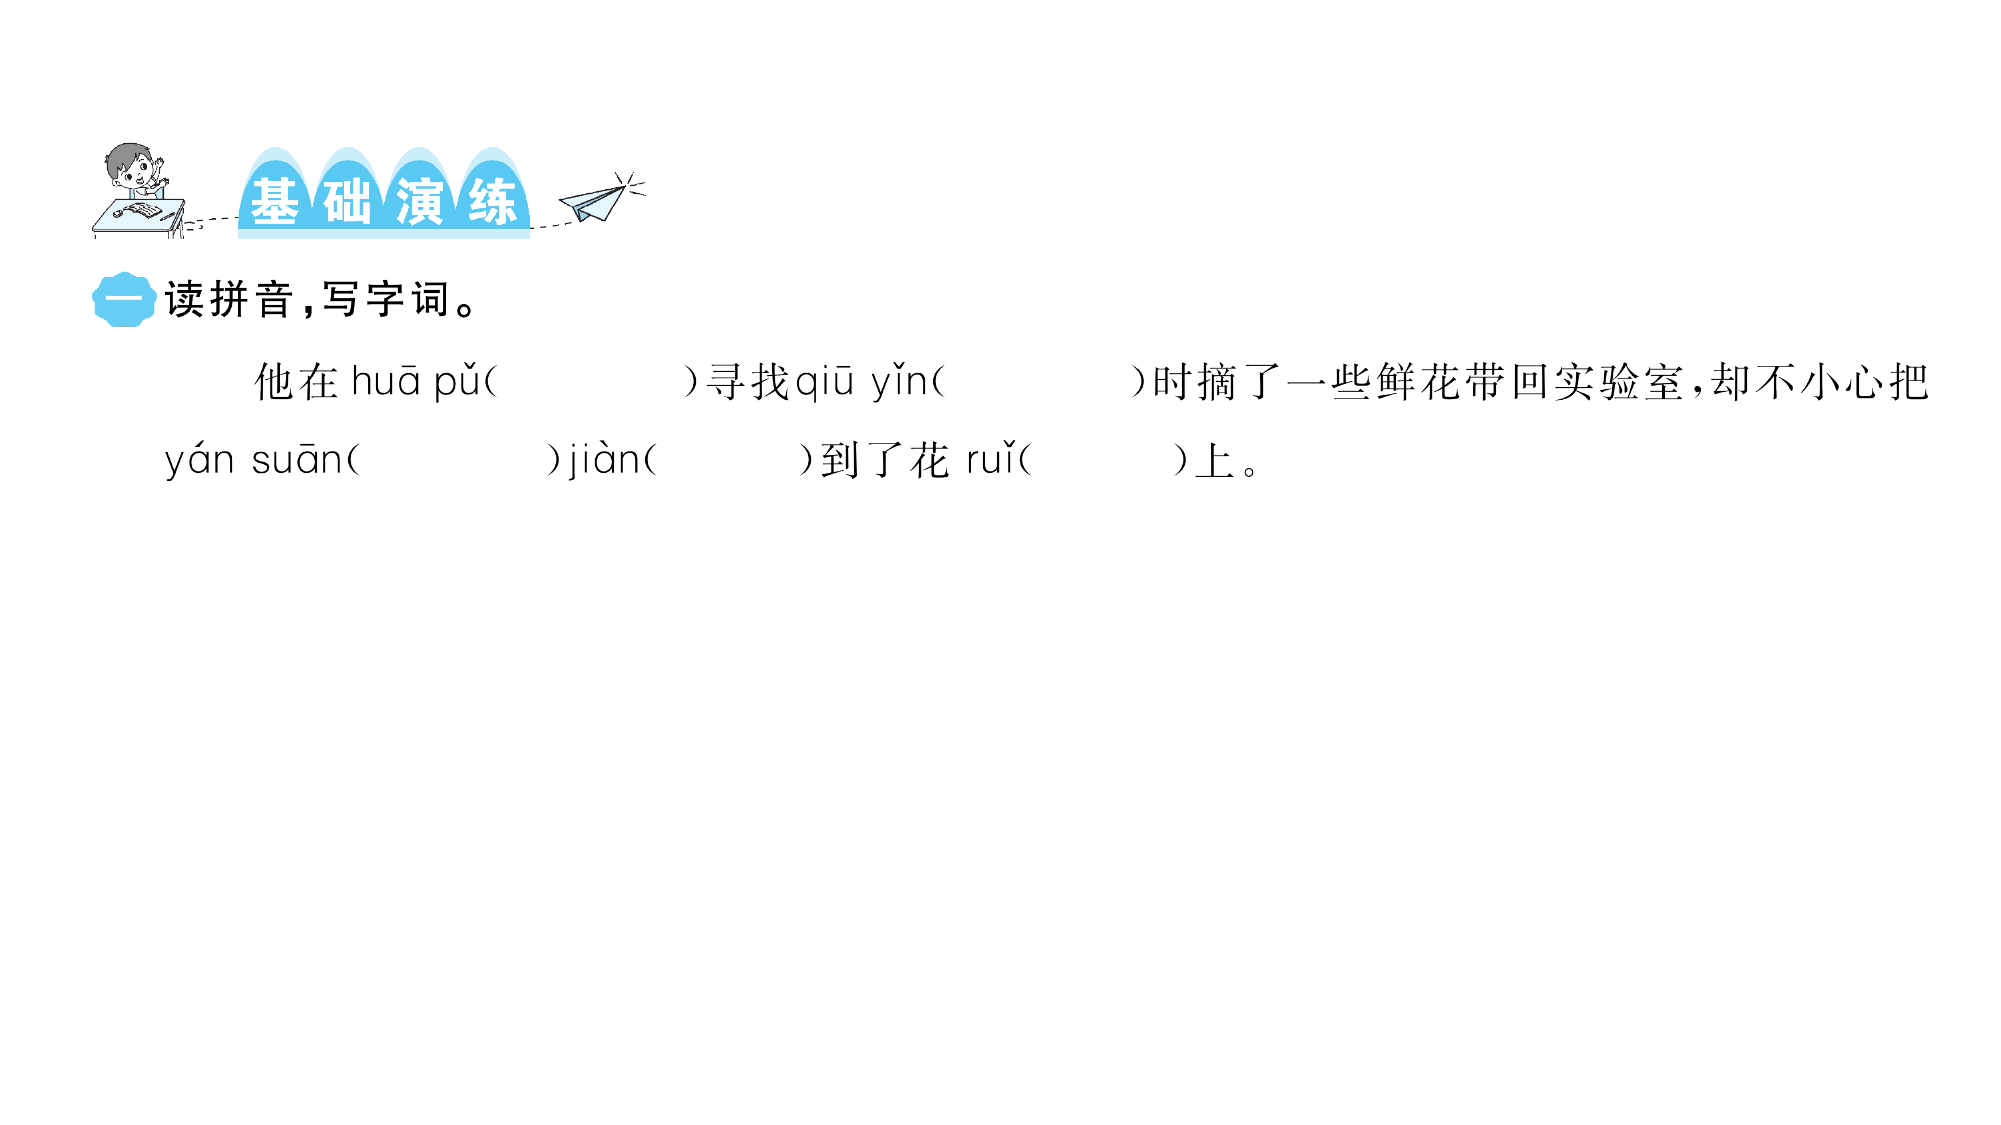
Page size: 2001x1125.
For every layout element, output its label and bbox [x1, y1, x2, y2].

picture [88, 118, 1979, 502]
